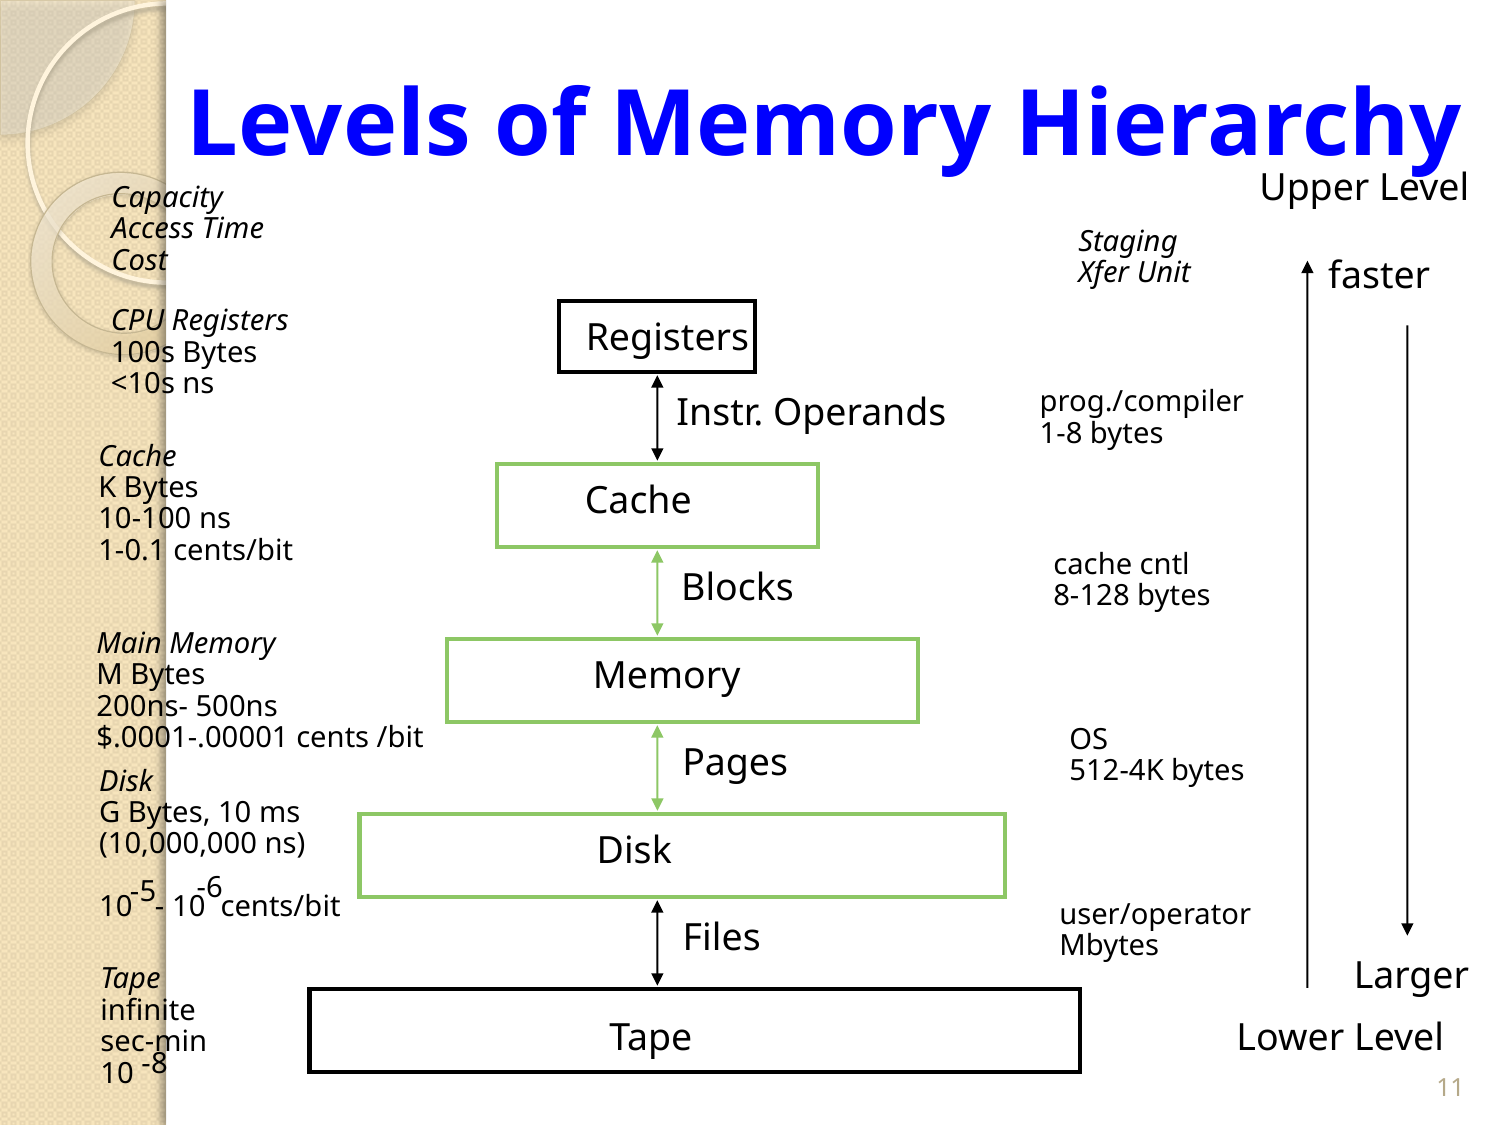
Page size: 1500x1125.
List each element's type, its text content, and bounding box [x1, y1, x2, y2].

text_box -5 [119, 872, 167, 912]
text_box Blocks [670, 565, 805, 613]
text_box CPU Registers 100s Bytes <10s ns [100, 301, 300, 404]
text_box -8 [131, 1043, 179, 1084]
text_box Disk G Bytes, 10 ms (10,000,000 ns) 10 - 10 cents/bit [88, 761, 352, 928]
text_box cache cntl 8-128 bytes [1042, 545, 1222, 617]
text_box [651, 725, 664, 811]
text_box Levels of Memory Hierarchy [169, 42, 1481, 194]
text_box Capacity Access Time Cost [101, 178, 275, 281]
text_box [651, 550, 664, 636]
text_box Larger [1343, 953, 1480, 1000]
text_box [1301, 260, 1314, 988]
text_box Main Memory M Bytes 200ns- 500ns $.0001-.00001 cents /bit [86, 624, 435, 759]
text_box -6 [186, 867, 234, 908]
text_box [309, 988, 1081, 1073]
text_box user/operator Mbytes [1048, 895, 1262, 967]
text_box Upper Level [1248, 194, 1481, 213]
text_box faster [1317, 253, 1441, 300]
text_box Cache K Bytes 10-100 ns 1-0.1 cents/bit [87, 436, 304, 571]
text_box Tape infinite sec-min 10 [90, 959, 218, 1094]
text_box [559, 301, 756, 373]
text_box [446, 638, 918, 723]
text_box prog./compiler 1-8 bytes [1029, 382, 1255, 454]
text_box OS 512-4K bytes [1059, 720, 1256, 792]
text_box [651, 375, 664, 461]
text_box Registers [575, 315, 760, 363]
text_box [359, 813, 1006, 898]
text_box Instr. Operands [665, 390, 957, 438]
text_box [496, 463, 818, 548]
text_box Lower Level [1226, 1015, 1456, 1063]
text_box Staging Xfer Unit [1067, 222, 1202, 294]
text_box Pages [671, 740, 799, 788]
text_box [1401, 325, 1414, 936]
text_box Files [672, 915, 772, 963]
slide_number 11 [1413, 1034, 1488, 1113]
text_box [651, 900, 664, 986]
